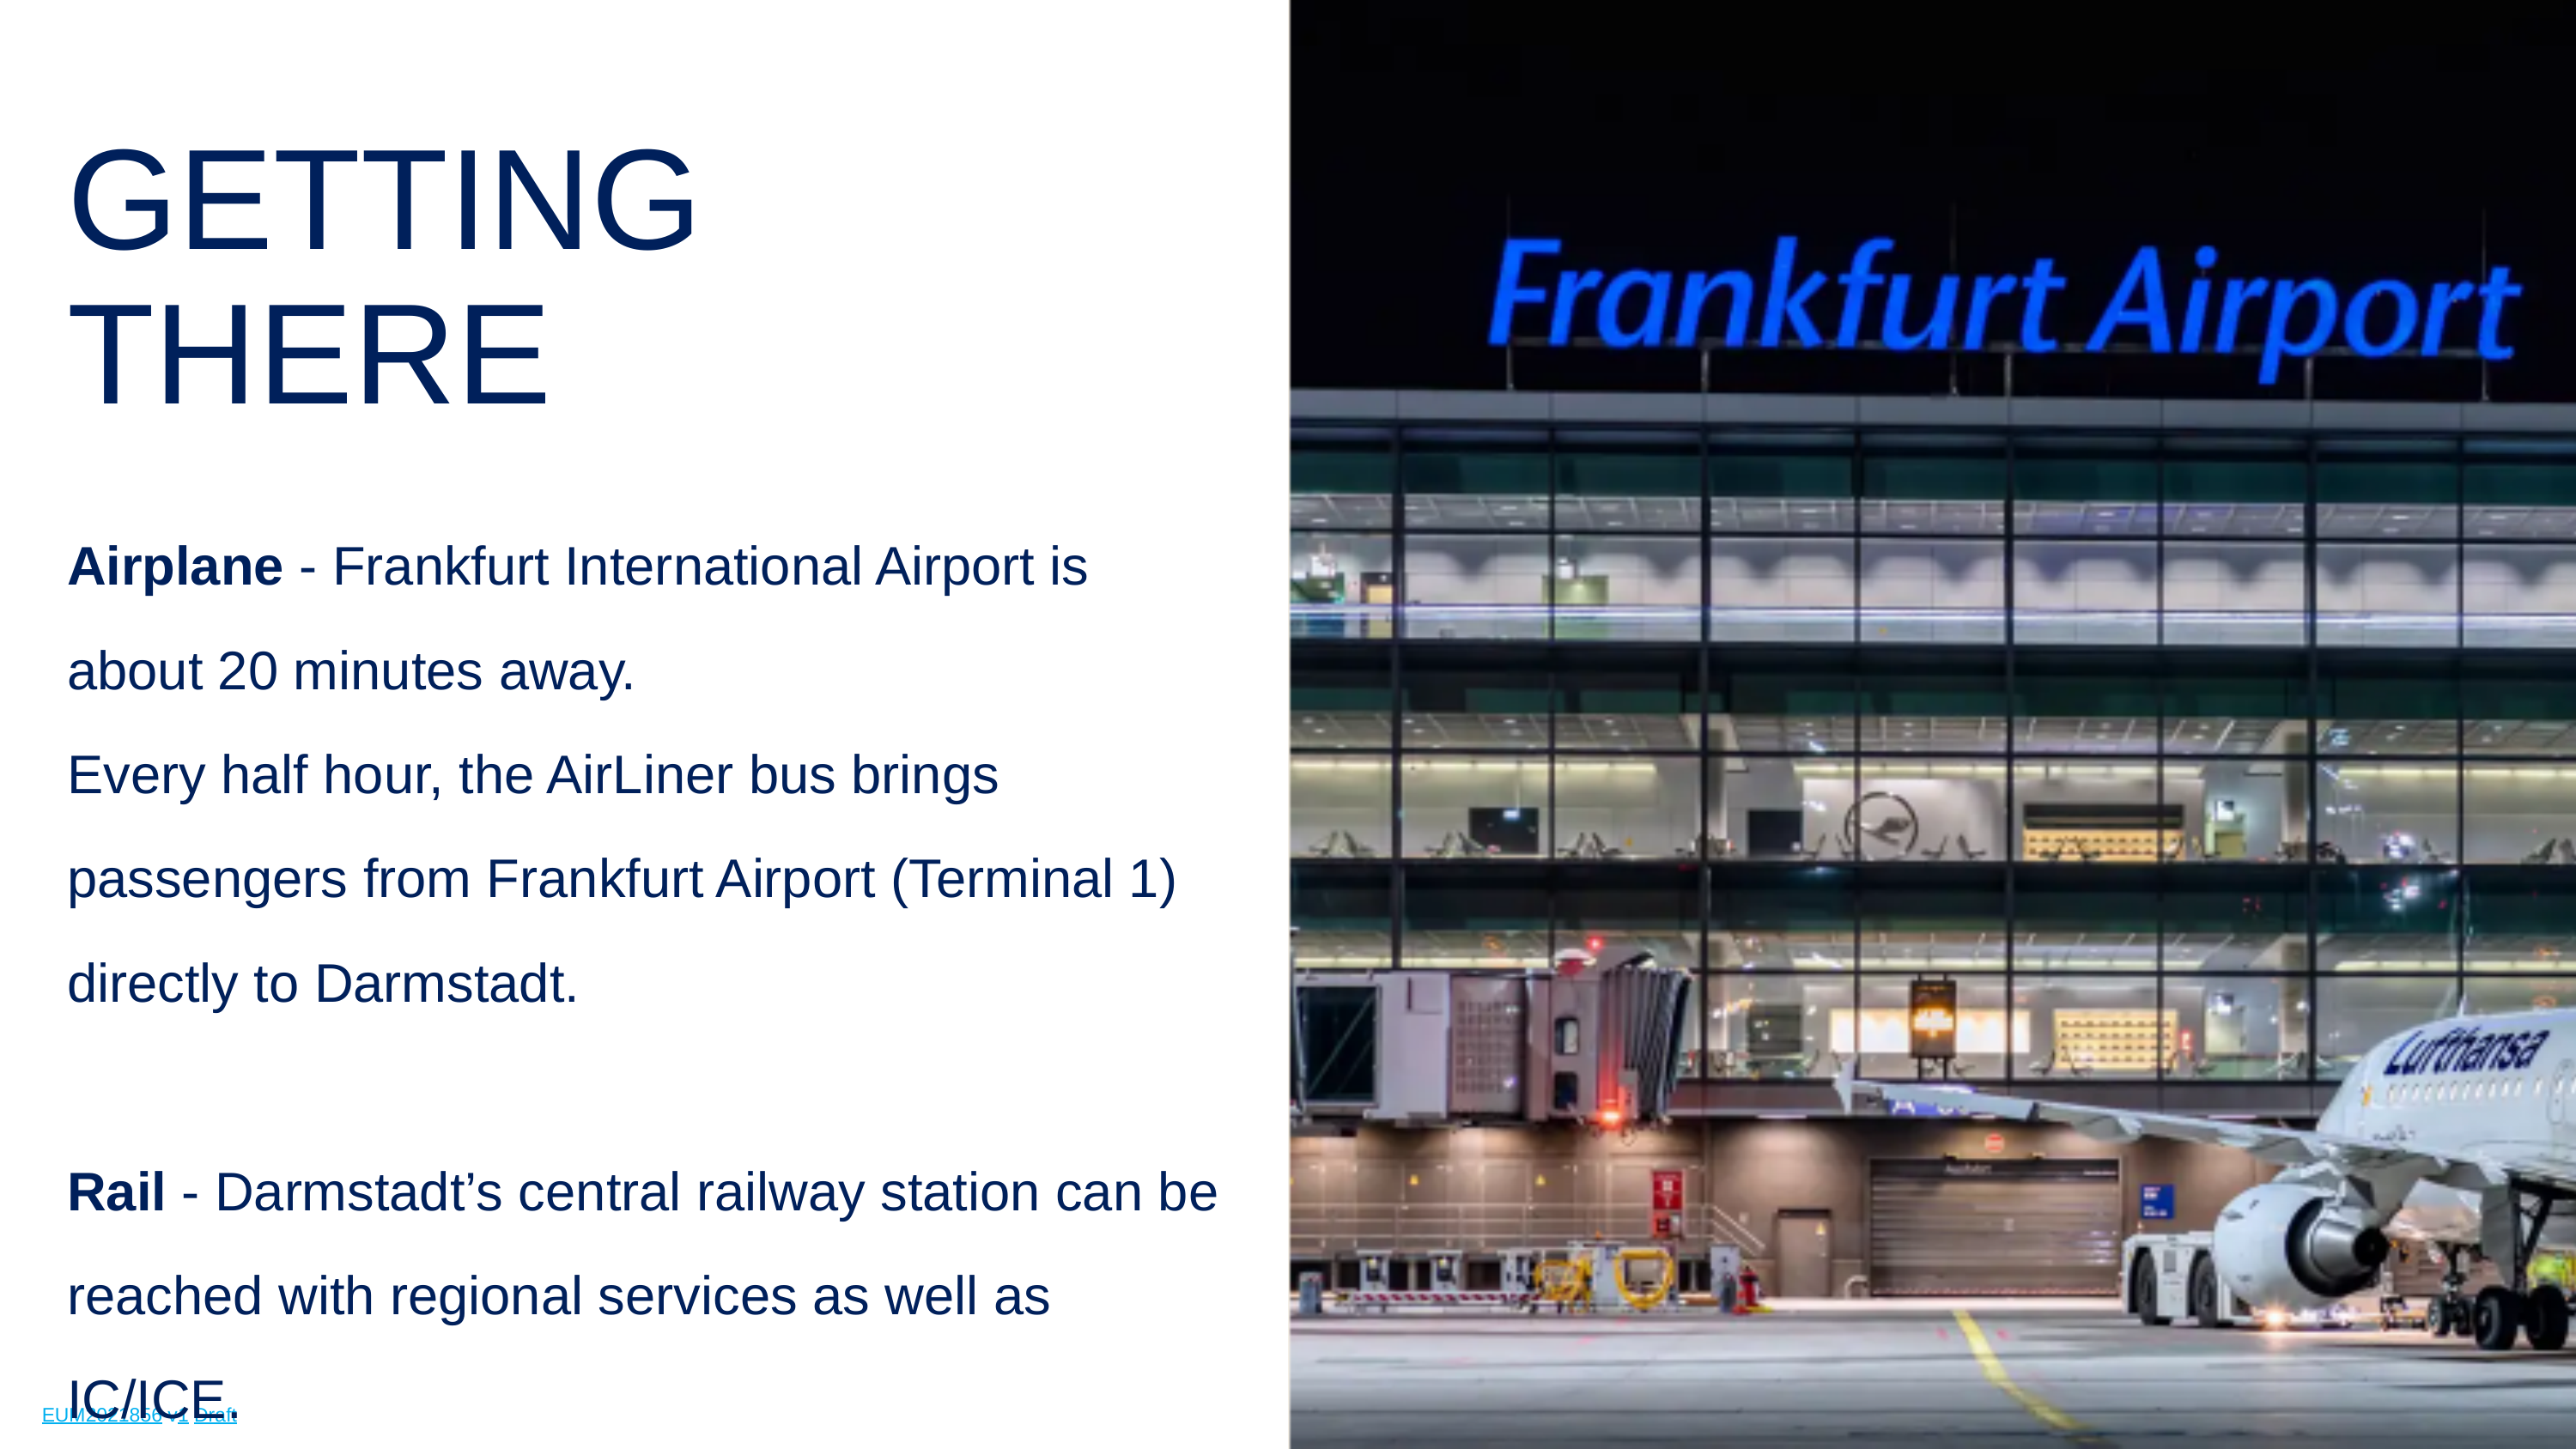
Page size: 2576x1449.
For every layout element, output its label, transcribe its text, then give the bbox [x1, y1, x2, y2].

text_box GETTING THERE [67, 125, 1116, 435]
text_box Airplane - Frankfurt International Airport is about 20 minutes away. Every half hour, the AirLiner bus brings passengers from Frankfurt Airport (Terminal 1) directly to Darmstadt. Rail - Darmstadt’s central railway station can be reached with regional services as well as IC/ICE. [67, 491, 1234, 1449]
text_box [1287, 0, 2576, 1449]
